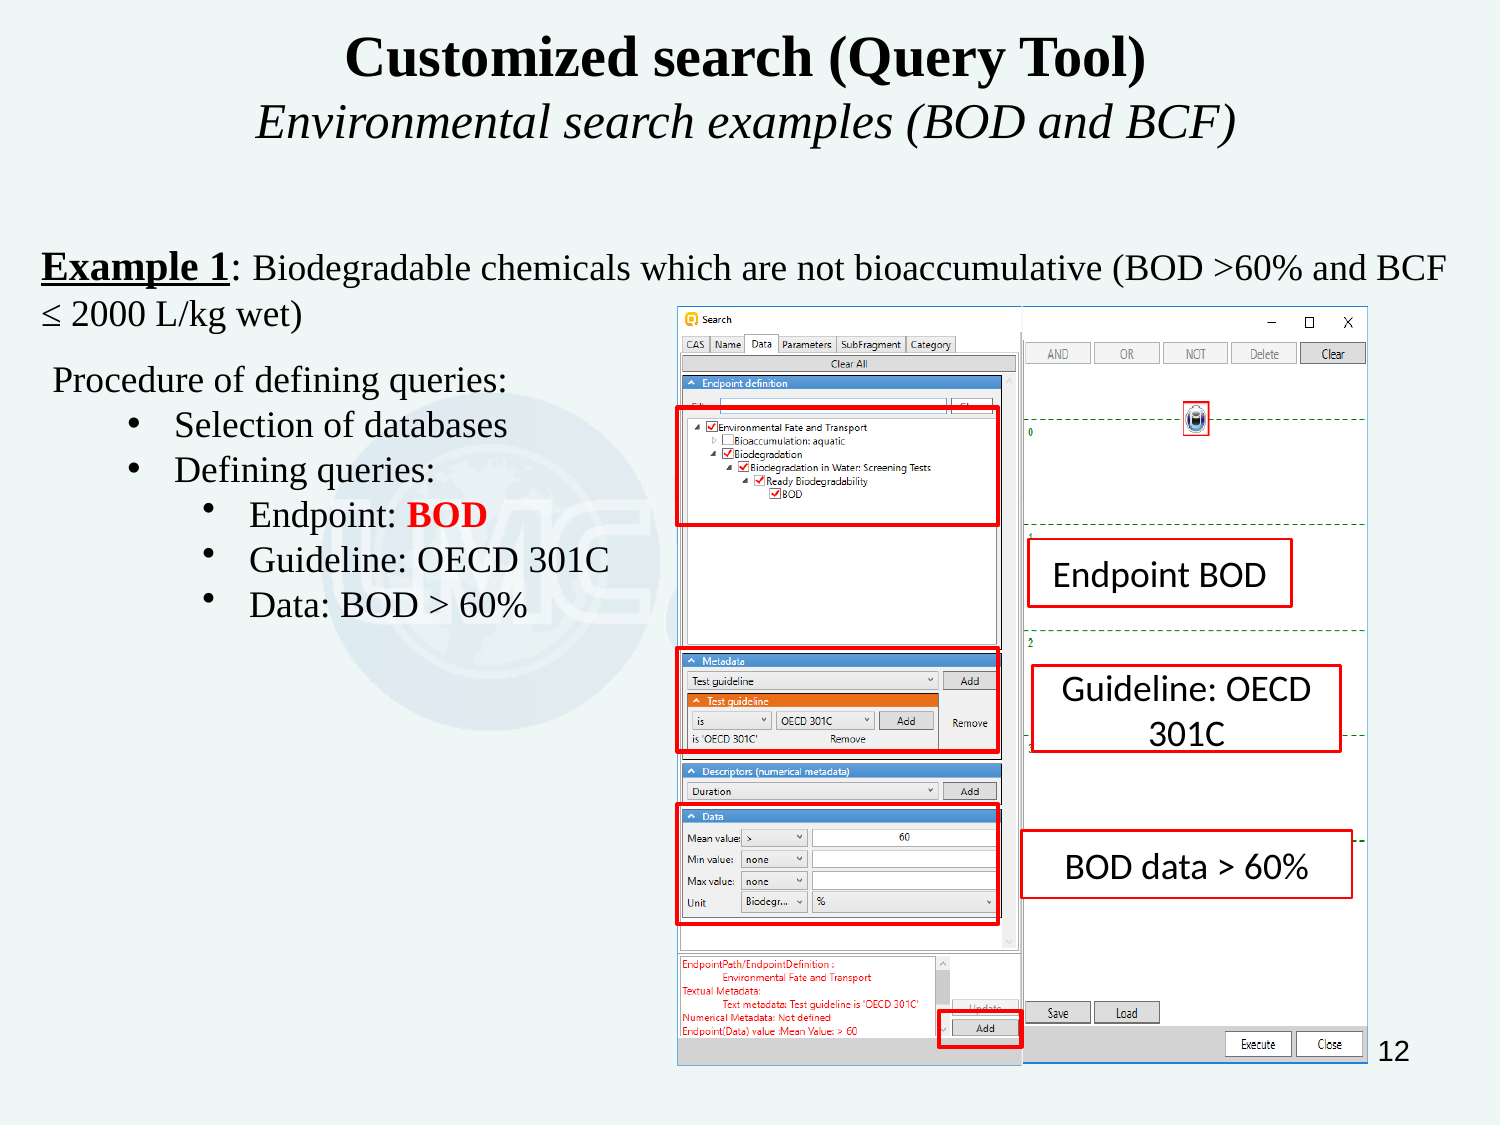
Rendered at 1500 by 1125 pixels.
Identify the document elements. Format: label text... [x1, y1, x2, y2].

text_box Procedure of defining queries: Selection of databases Defining queries: Endpoint: BOD Guideline: OECD 301C Data: BOD > 60% [37, 347, 671, 678]
text_box Customized search (Query Tool) Environmental search examples (BOD and BCF) [64, 31, 1428, 136]
text_box 12 [1074, 1024, 1425, 1103]
picture [0, 0, 1500, 1125]
text_box Example 1: Biodegradable chemicals which are not bioaccumulative (BOD >60% and BCF ≤ 2000 L/kg wet) [26, 231, 1483, 342]
